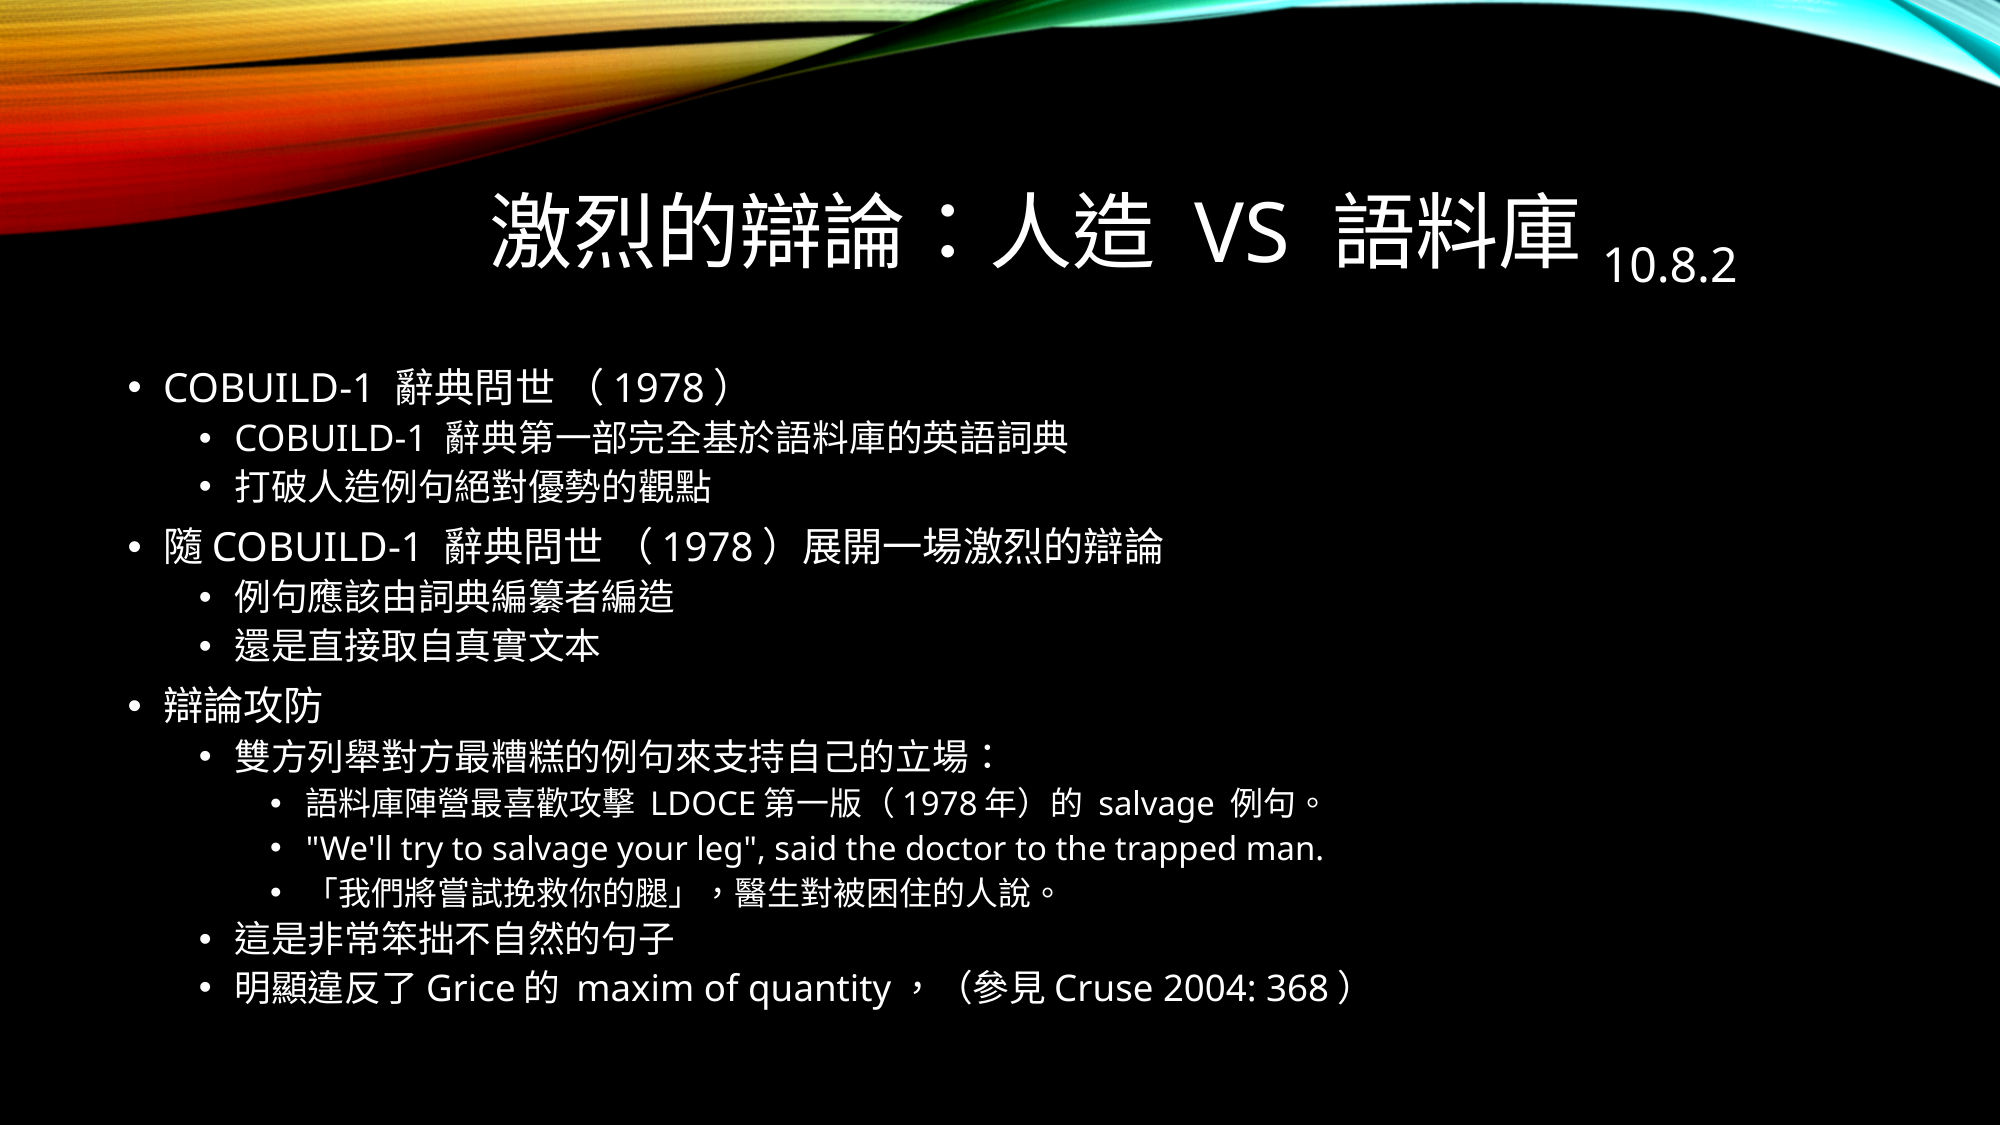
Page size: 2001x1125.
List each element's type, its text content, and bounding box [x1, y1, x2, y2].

title 激烈的辯論：人造 vs 語料庫10.8.2 [474, 125, 1888, 338]
list COBUILD-1 辭典問世 （1978） COBUILD-1 辭典第一部完全基於語料庫的英語詞典 打破人造例句絕對優勢的觀點 隨COBUILD-1 辭典問世 （1978）展開一場激烈的辯論 例句應該由詞典編纂者編造 還是直接取自真實文本 辯論攻防 雙方列舉對方最糟糕的例句來支持自己的立場： 語料庫陣營最喜歡攻擊 LDOCE第一版（1978年）的 salvage 例句。 "We'll try to salvage your leg", said the doctor to the trapped man. 「我們將嘗試挽救你的腿」，醫生對被困住的人說。 這是非常笨拙不自然的句子 明顯違反了Grice的 maxim of quantity，（參見Cruse 2004: 368） [112, 360, 1888, 1021]
picture [0, 0, 2000, 237]
